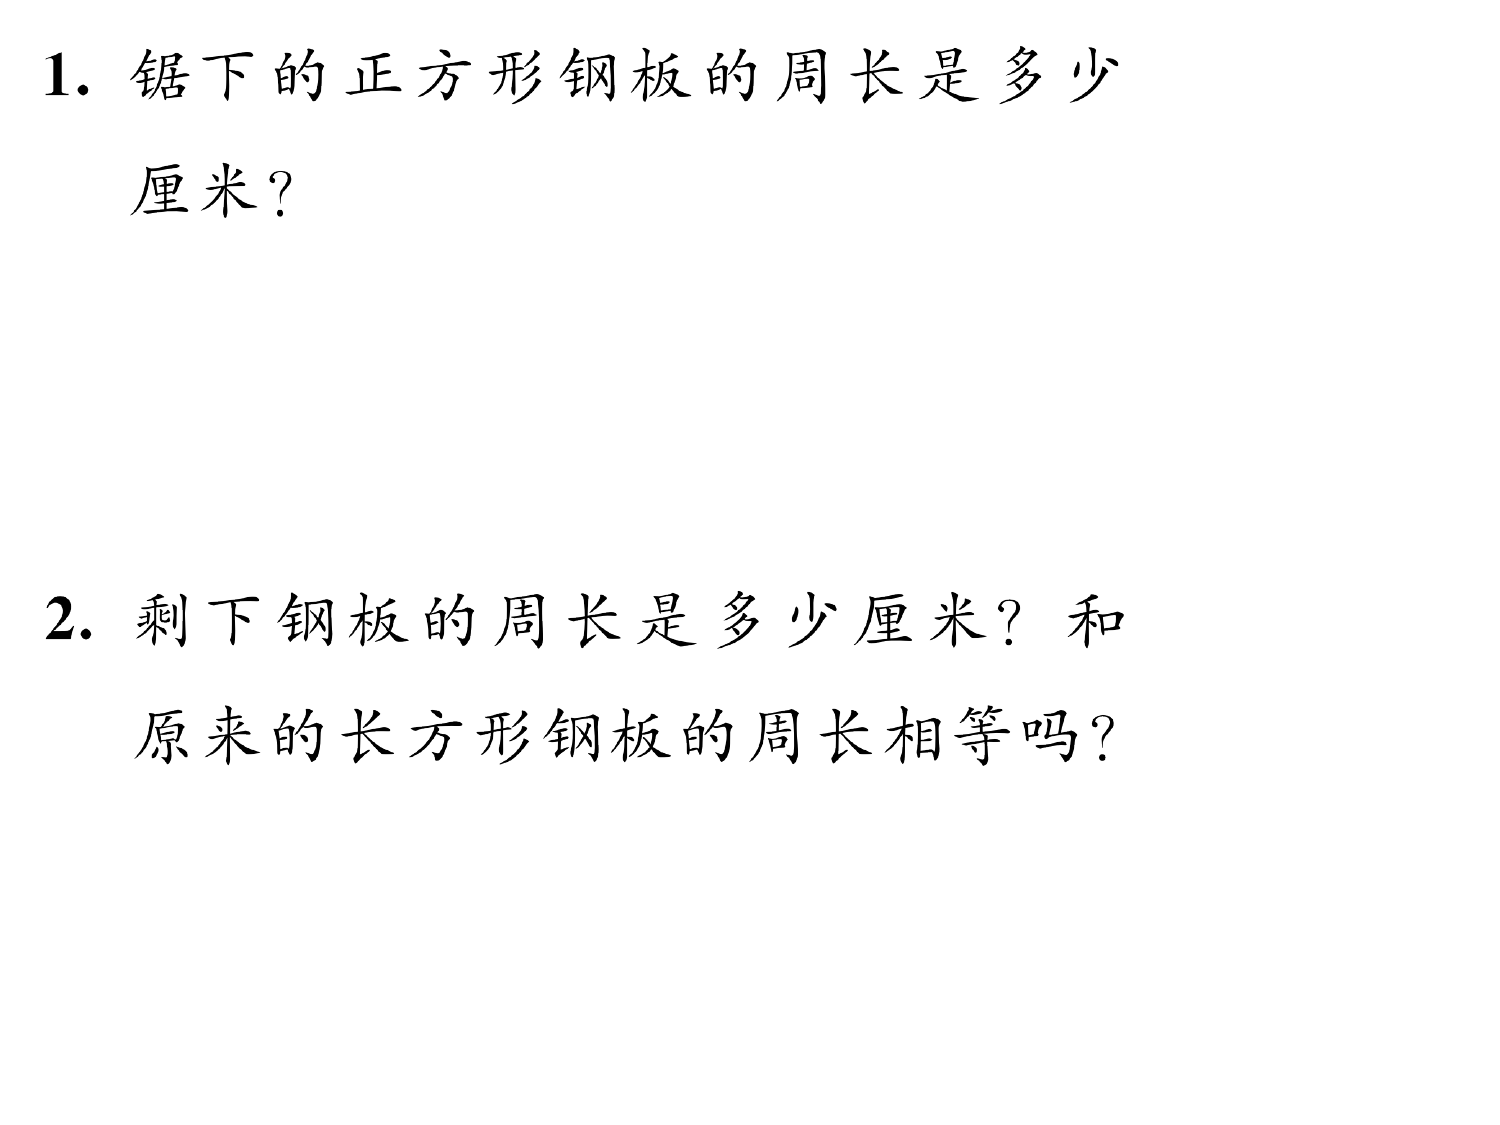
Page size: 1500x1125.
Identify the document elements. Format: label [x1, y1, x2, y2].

picture [41, 19, 1247, 1125]
